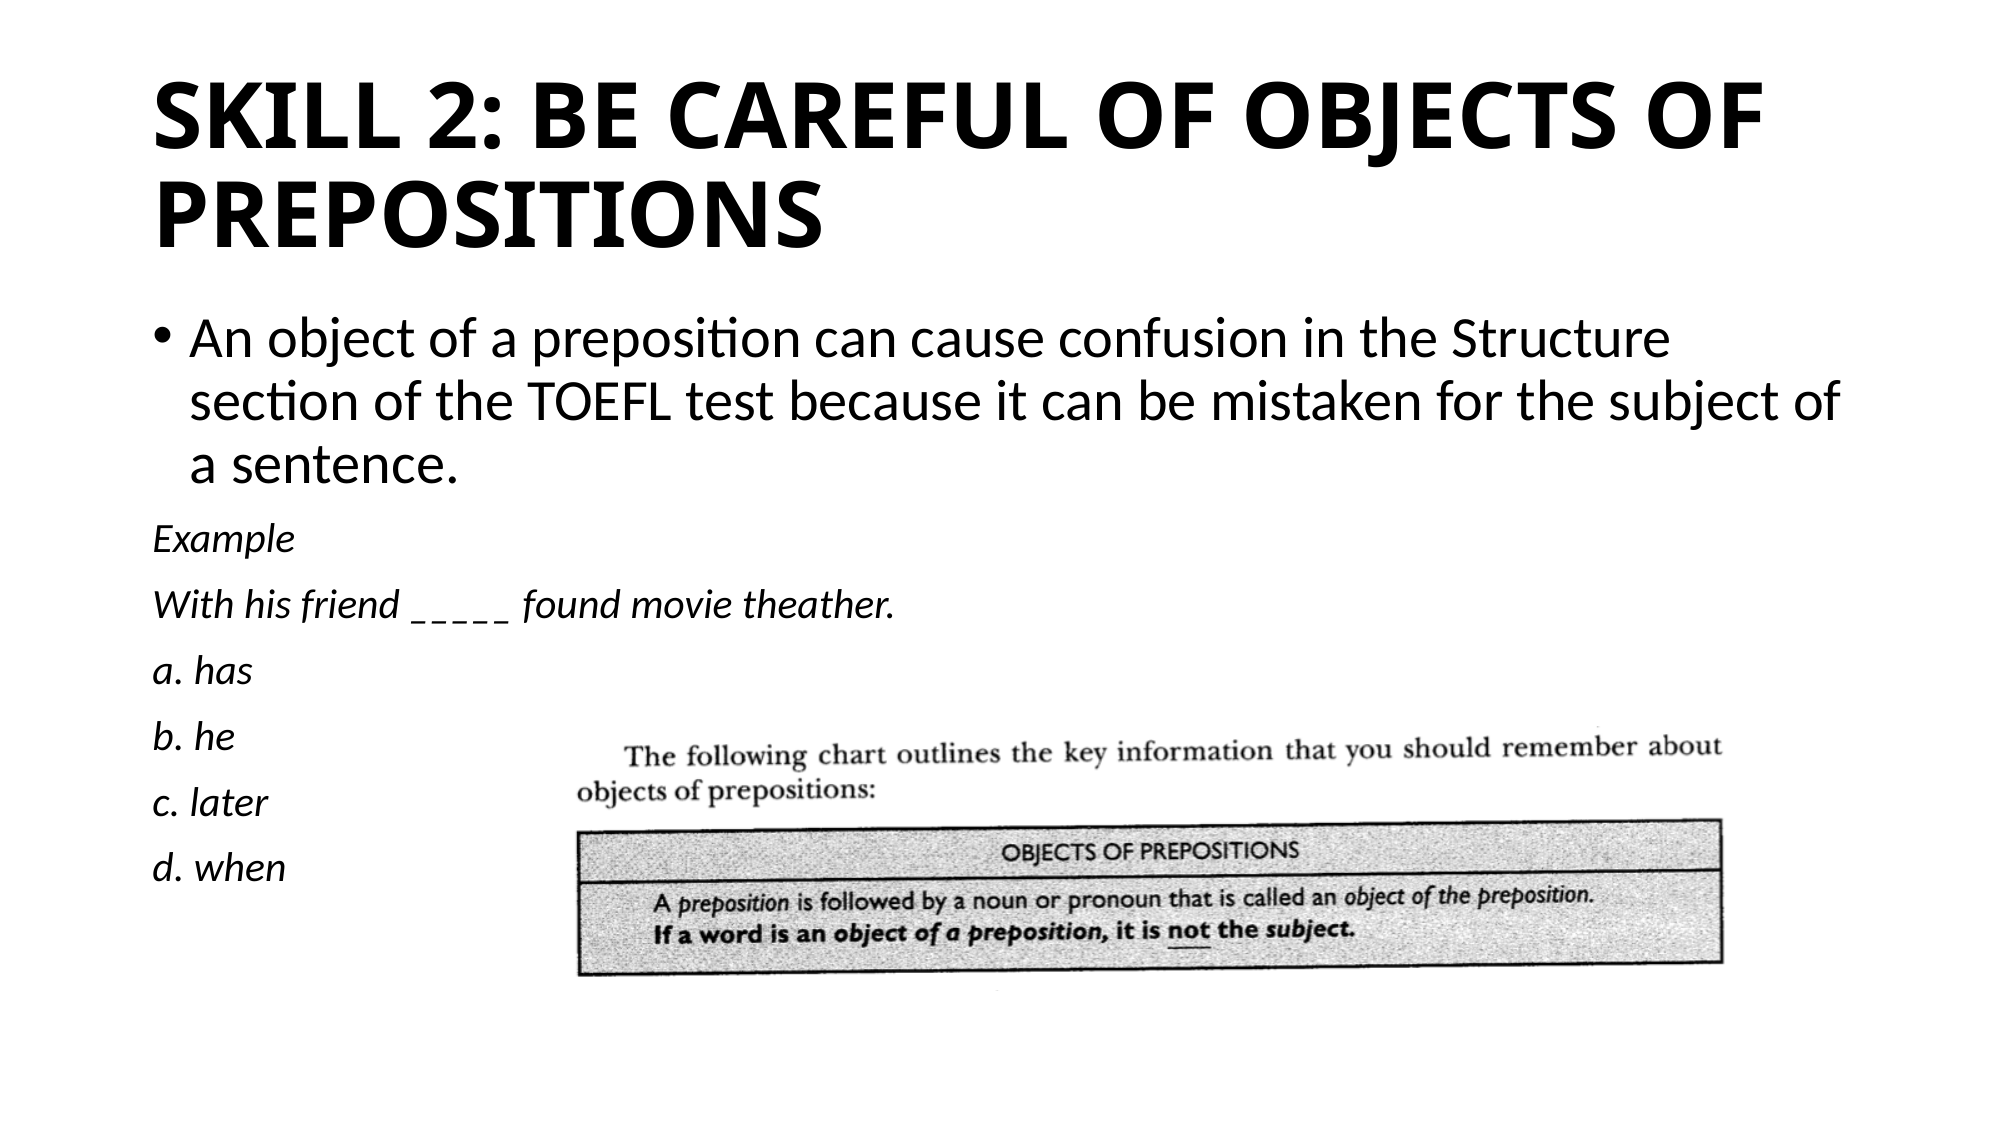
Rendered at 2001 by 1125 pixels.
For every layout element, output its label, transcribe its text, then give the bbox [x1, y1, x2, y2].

title SKILL 2: BE CAREFUL OF OBJECTS OF PREPOSITIONS [137, 59, 1863, 278]
picture [563, 726, 1764, 991]
list An object of a preposition can cause confusion in the Structure section of the TOEFL test because it can be mistaken for the subject of a sentence. Example With his friend _____ found movie theather. a. has b. he c. later d. when [137, 299, 1863, 1014]
